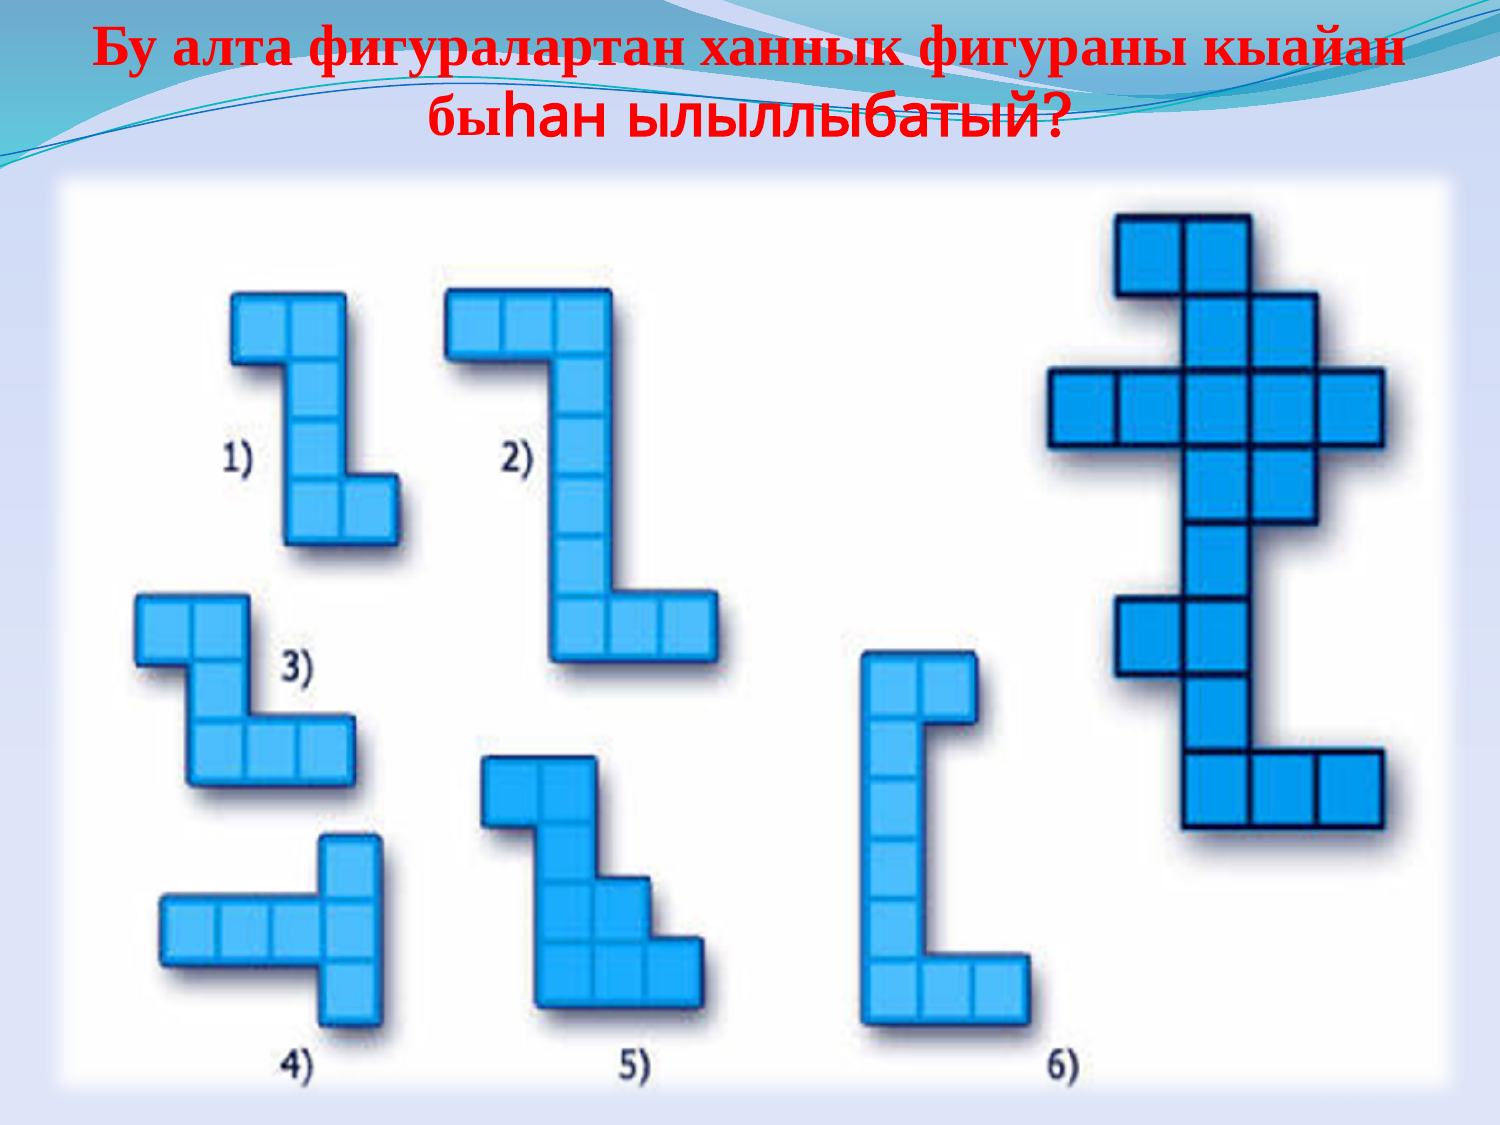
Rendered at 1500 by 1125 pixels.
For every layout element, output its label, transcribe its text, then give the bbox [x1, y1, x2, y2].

picture [41, 160, 1471, 1107]
text_box Бу алта фигуралартан ханнык фигураны кыайан быһан ылыллыбатый? [0, 0, 1500, 155]
